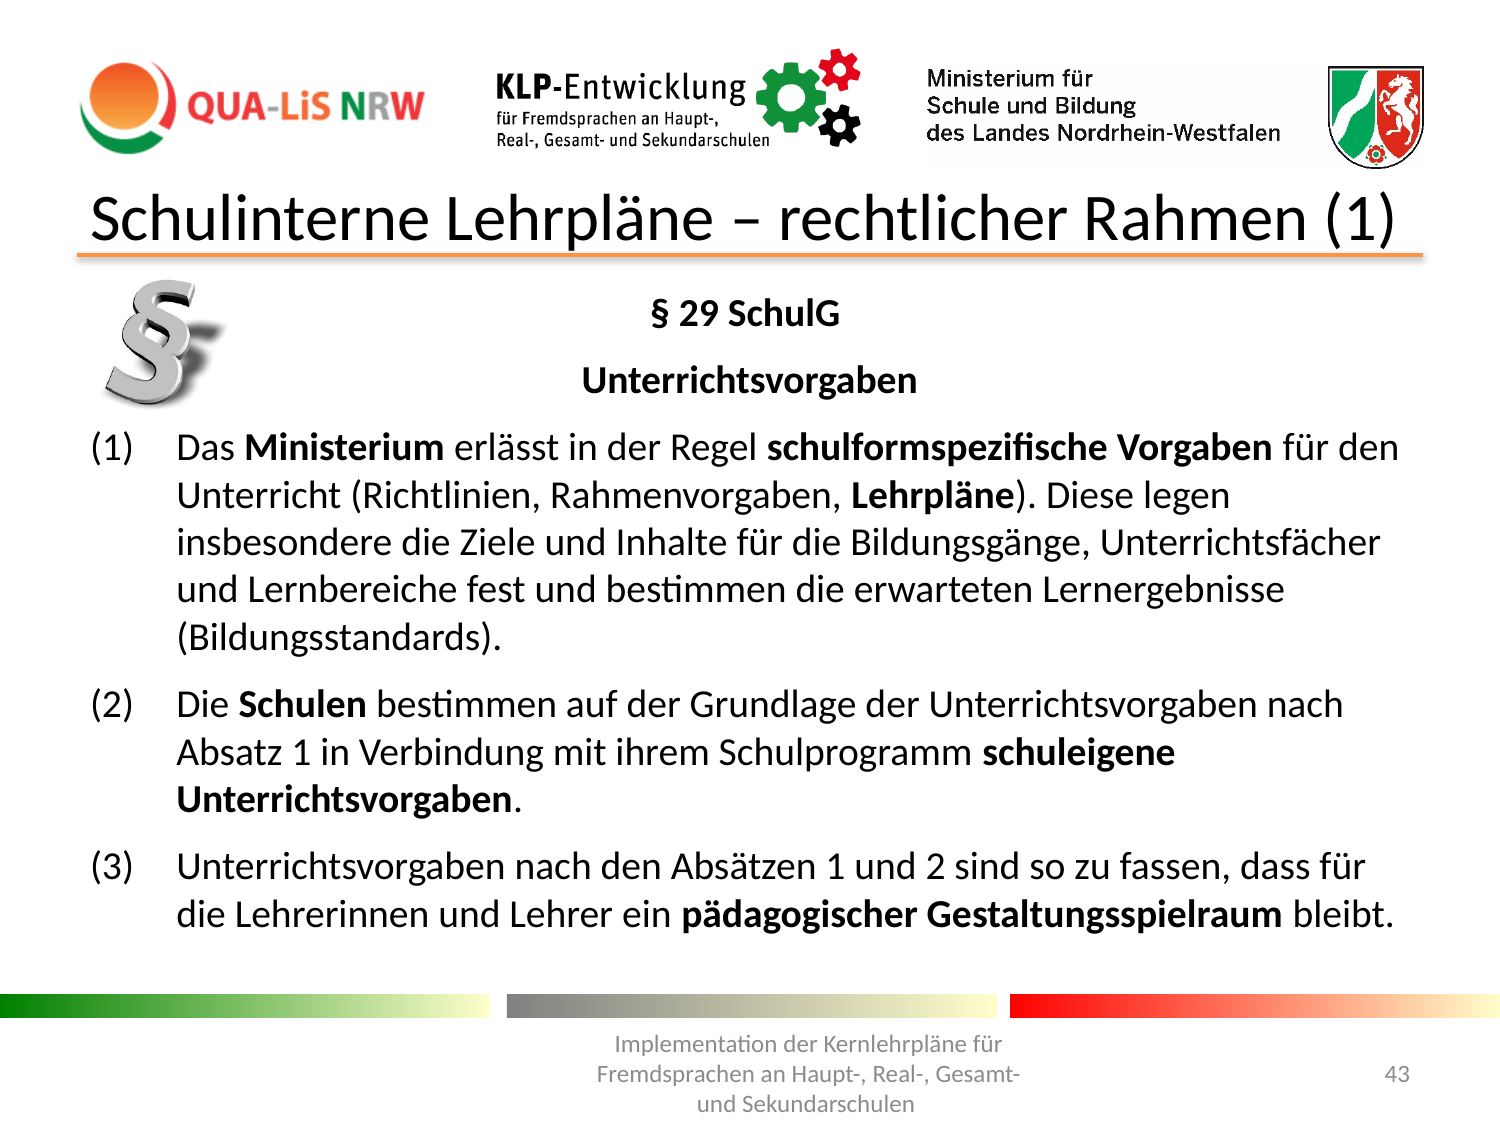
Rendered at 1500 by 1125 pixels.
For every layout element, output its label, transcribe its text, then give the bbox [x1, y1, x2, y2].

title Schulinterne Lehrpläne – rechtlicher Rahmen (1) [75, 184, 1425, 244]
list § 29 SchulG Unterrichtsvorgaben Das Ministerium erlässt in der Regel schulformspezifische Vorgaben für den Unterricht (Richtlinien, Rahmenvorgaben, Lehrpläne). Diese legen insbesondere die Ziele und Inhalte für die Bildungsgänge, Unterrichtsfächer und Lernbereiche fest und bestimmen die erwarteten Lernergebnisse (Bildungsstandards). Die Schulen bestimmen auf der Grundlage der Unterrichtsvorgaben nach Absatz 1 in Verbindung mit ihrem Schulprogramm schuleigene Unterrichtsvorgaben. Unterrichtsvorgaben nach den Absätzen 1 und 2 sind so zu fassen, dass für die Lehrerinnen und Lehrer ein pädagogischer Gestaltungsspielraum bleibt. [75, 278, 1425, 969]
slide_number 43 [1328, 1042, 1425, 1103]
picture [98, 277, 231, 413]
picture [77, 55, 431, 158]
picture [478, 30, 880, 168]
footer Implementation der Kernlehrpläne für Fremdsprachen an Haupt-, Real-, Gesamt- und Sekundarschulen [572, 1042, 1046, 1103]
picture [927, 66, 1424, 169]
